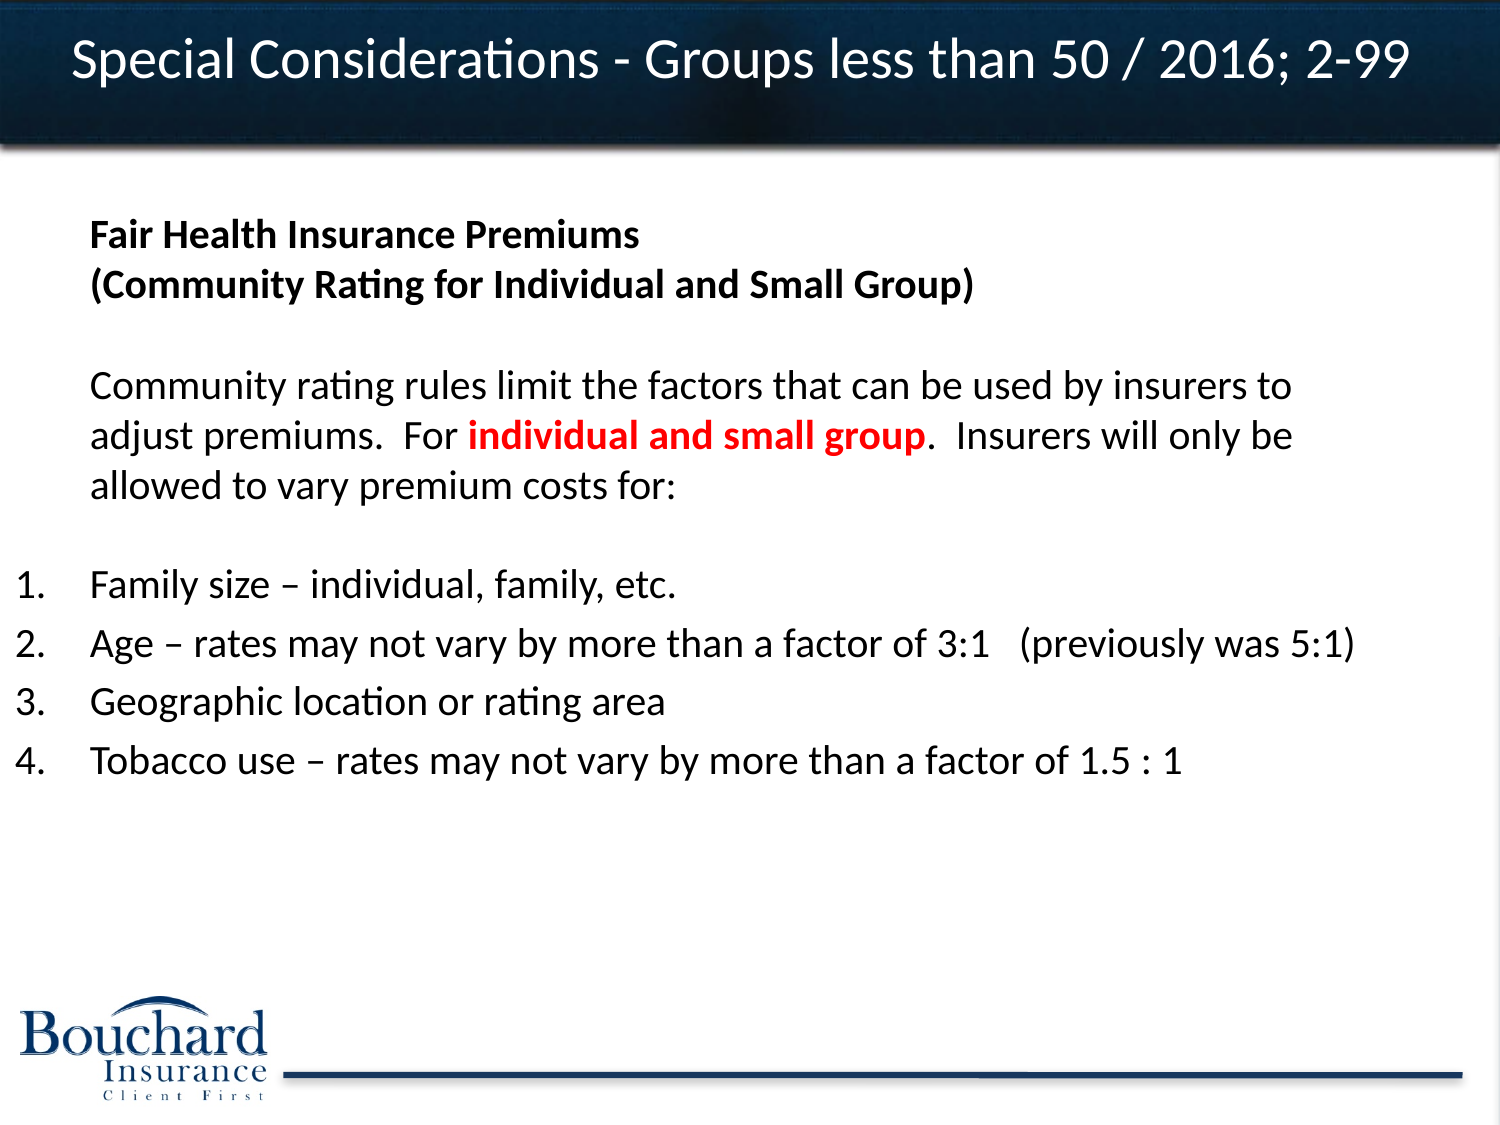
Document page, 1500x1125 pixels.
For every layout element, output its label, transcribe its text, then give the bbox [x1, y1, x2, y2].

text_box Fair Health Insurance Premiums (Community Rating for Individual and Small Group) Community rating rules limit the factors that can be used by insurers to adjust premiums. For individual and small group. Insurers will only be allowed to vary premium costs for: [74, 199, 1413, 515]
text_box Special Considerations - Groups less than 50 / 2016; 2-99 [56, 12, 1427, 98]
text_box Family size – individual, family, etc. Age – rates may not vary by more than a factor of 3:1 (previously was 5:1) Geographic location or rating area Tobacco use – rates may not vary by more than a factor of 1.5 : 1 [0, 549, 1500, 975]
picture [0, 975, 1500, 1125]
picture [0, 0, 1500, 549]
